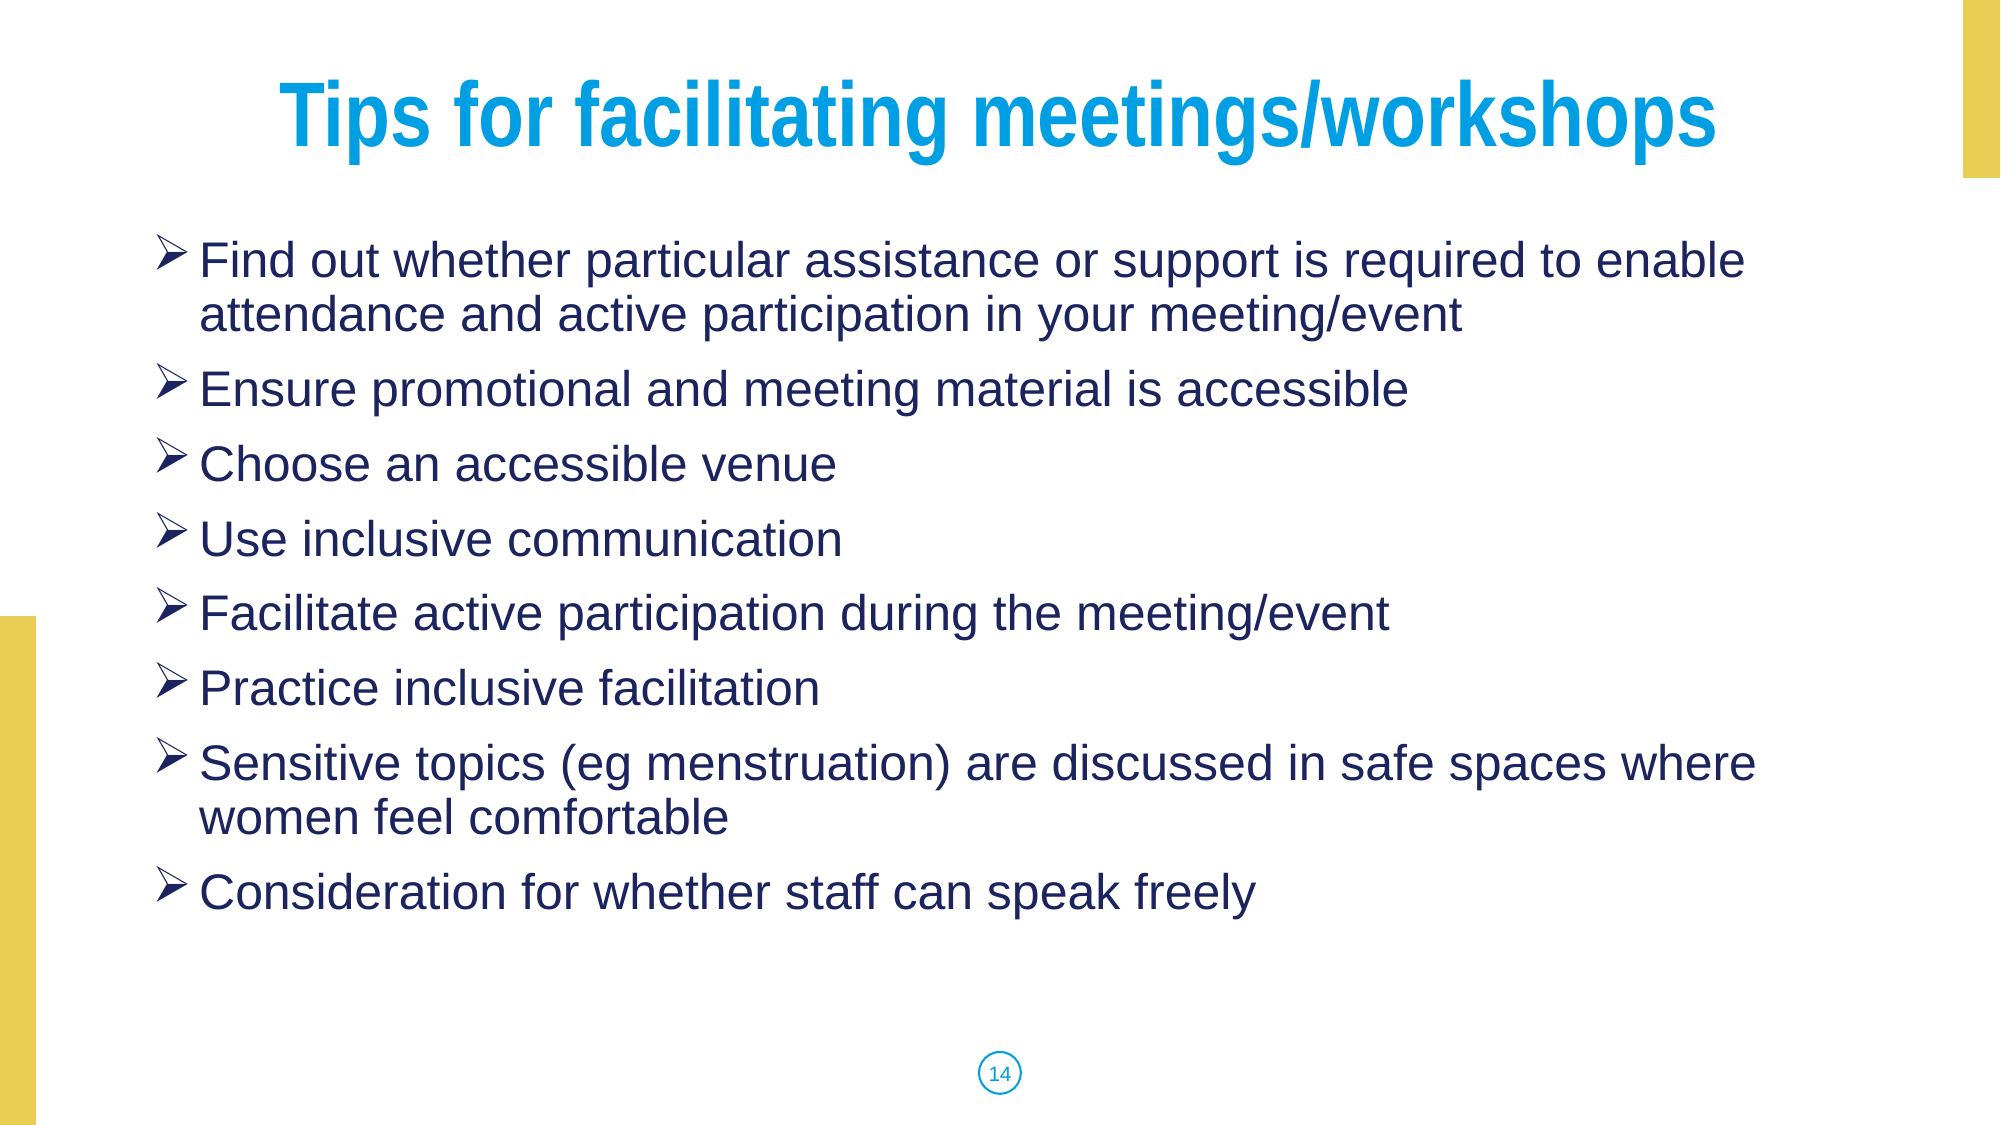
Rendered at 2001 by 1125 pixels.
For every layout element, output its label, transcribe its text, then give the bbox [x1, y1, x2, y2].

slide_number 14 [0, 1042, 2000, 1103]
title Tips for facilitating meetings/workshops [137, 59, 1863, 177]
list Find out whether particular assistance or support is required to enable attendance and active participation in your meeting/event Ensure promotional and meeting material is accessible Choose an accessible venue Use inclusive communication Facilitate active participation during the meeting/event Practice inclusive facilitation Sensitive topics (eg menstruation) are discussed in safe spaces where women feel comfortable Consideration for whether staff can speak freely [137, 227, 1863, 1078]
